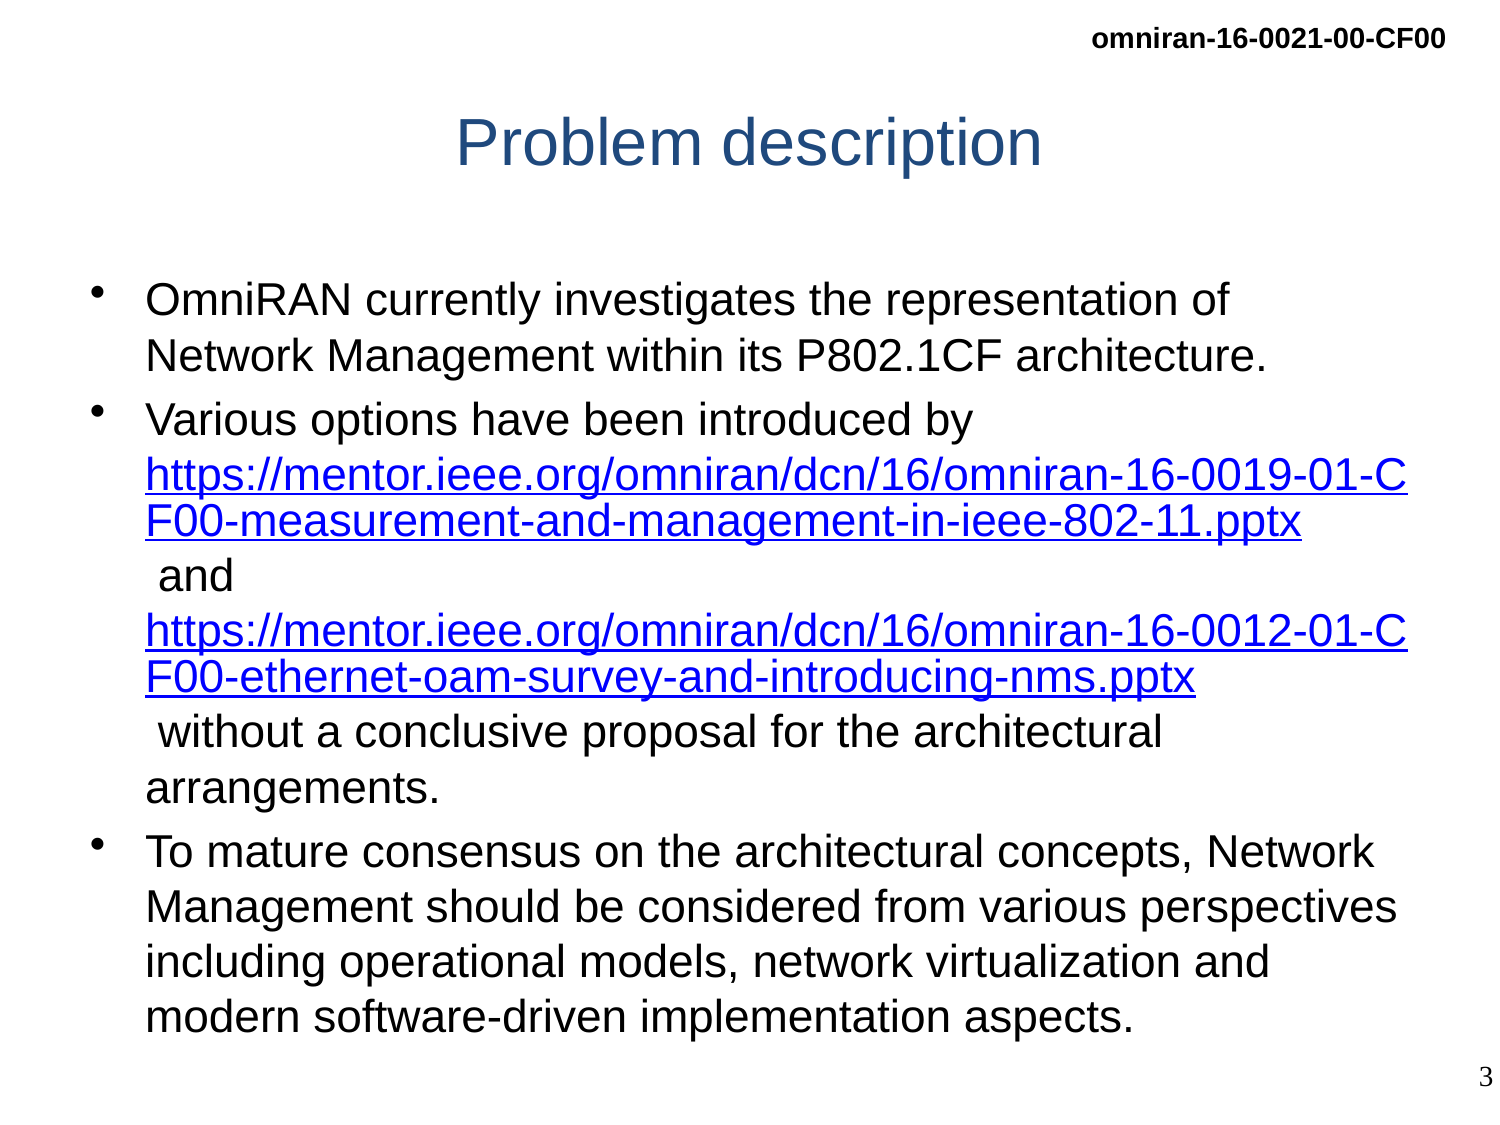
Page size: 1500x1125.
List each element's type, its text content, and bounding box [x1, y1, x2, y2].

title Problem description [75, 45, 1425, 233]
list OmniRAN currently investigates the representation of Network Management within its P802.1CF architecture. Various options have been introduced by https://mentor.ieee.org/omniran/dcn/16/omniran-16-0019-01-CF00-measurement-and-management-in-ieee-802-11.pptx and https://mentor.ieee.org/omniran/dcn/16/omniran-16-0012-01-CF00-ethernet-oam-survey-and-introducing-nms.pptx without a conclusive proposal for the architectural arrangements. To mature consensus on the architectural concepts, Network Management should be considered from various perspectives including operational models, network virtualization and modern software-driven implementation aspects. [75, 262, 1425, 1005]
